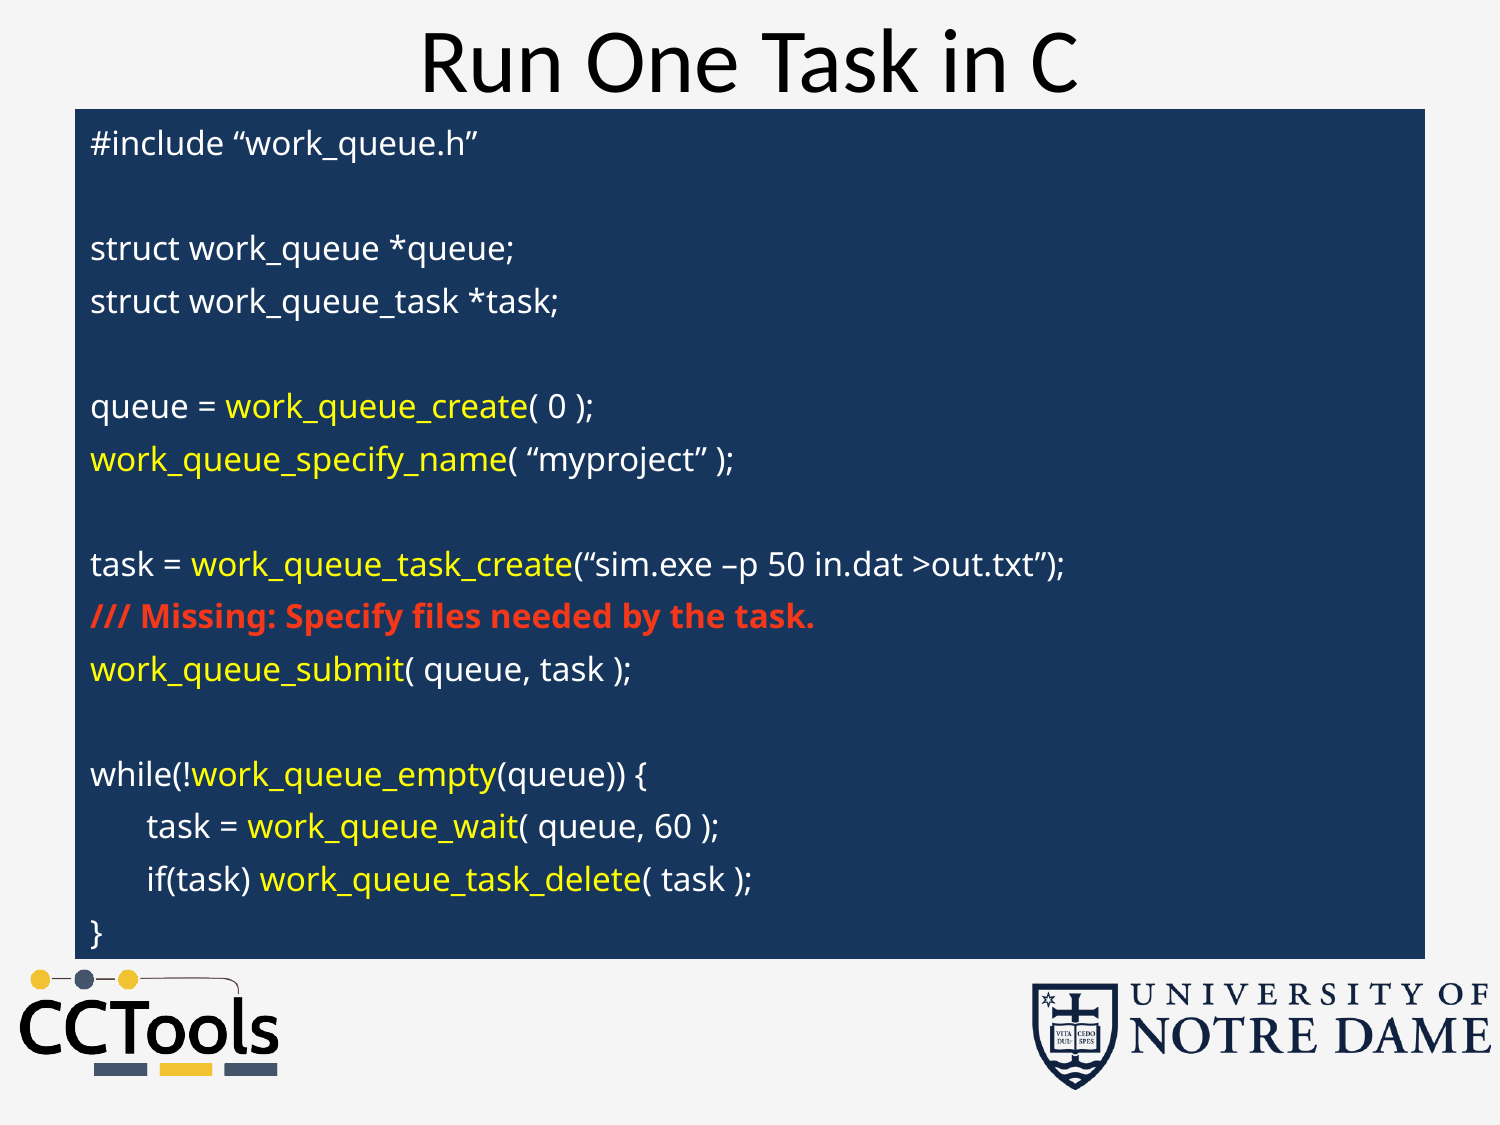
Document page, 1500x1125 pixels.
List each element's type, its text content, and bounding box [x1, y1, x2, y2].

picture [1032, 982, 1491, 1090]
picture [12, 963, 284, 1085]
title Run One Task in C [75, 0, 1425, 109]
list #include “work_queue.h” struct work_queue *queue; struct work_queue_task *task; queue = work_queue_create( 0 ); work_queue_specify_name( “myproject” ); task = work_queue_task_create(“sim.exe –p 50 in.dat >out.txt”); /// Missing: Specify files needed by the task. work_queue_submit( queue, task ); while(!work_queue_empty(queue)) { task = work_queue_wait( queue, 60 ); if(task) work_queue_task_delete( task ); } [75, 109, 1425, 959]
